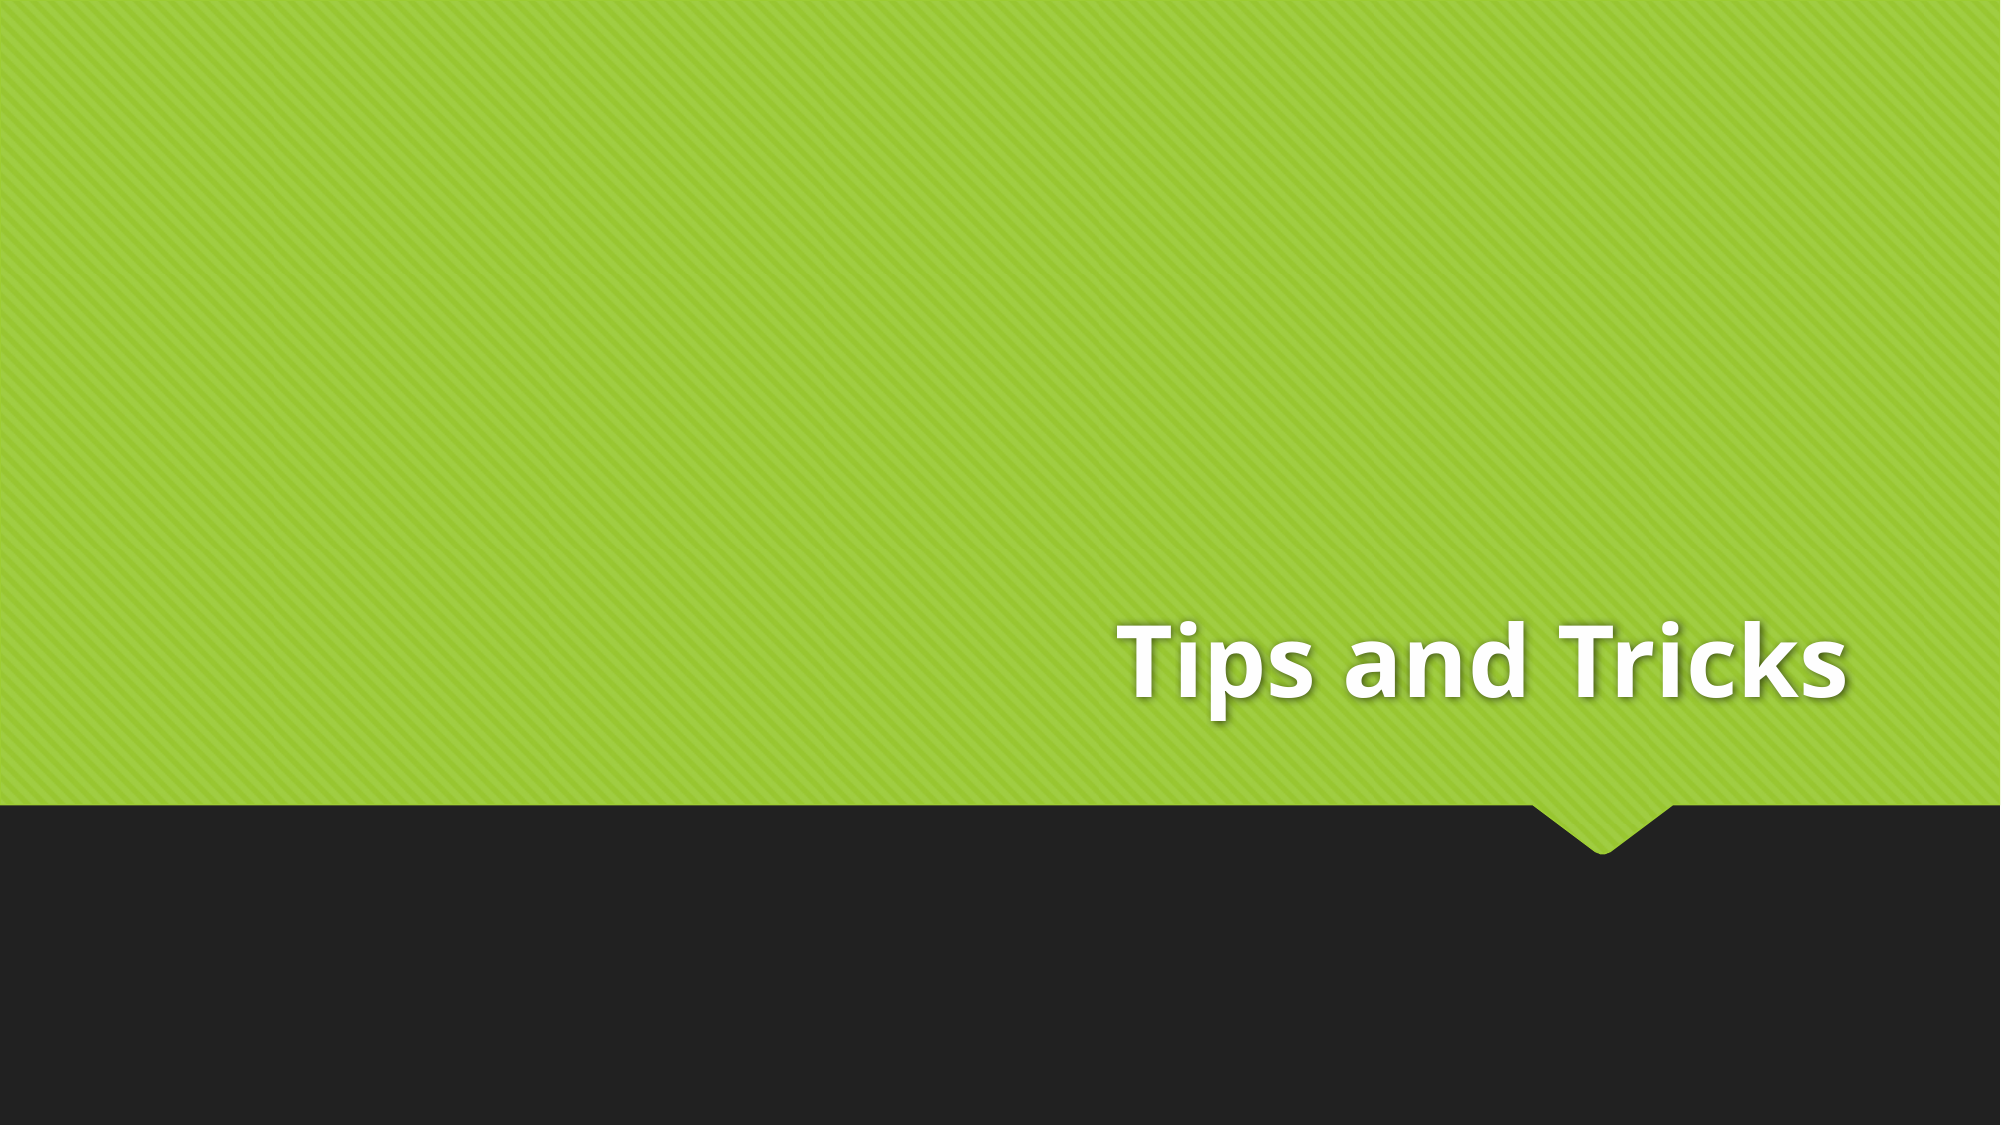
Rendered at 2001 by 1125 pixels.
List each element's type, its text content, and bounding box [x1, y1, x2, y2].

title Tips and Tricks [132, 484, 1866, 726]
